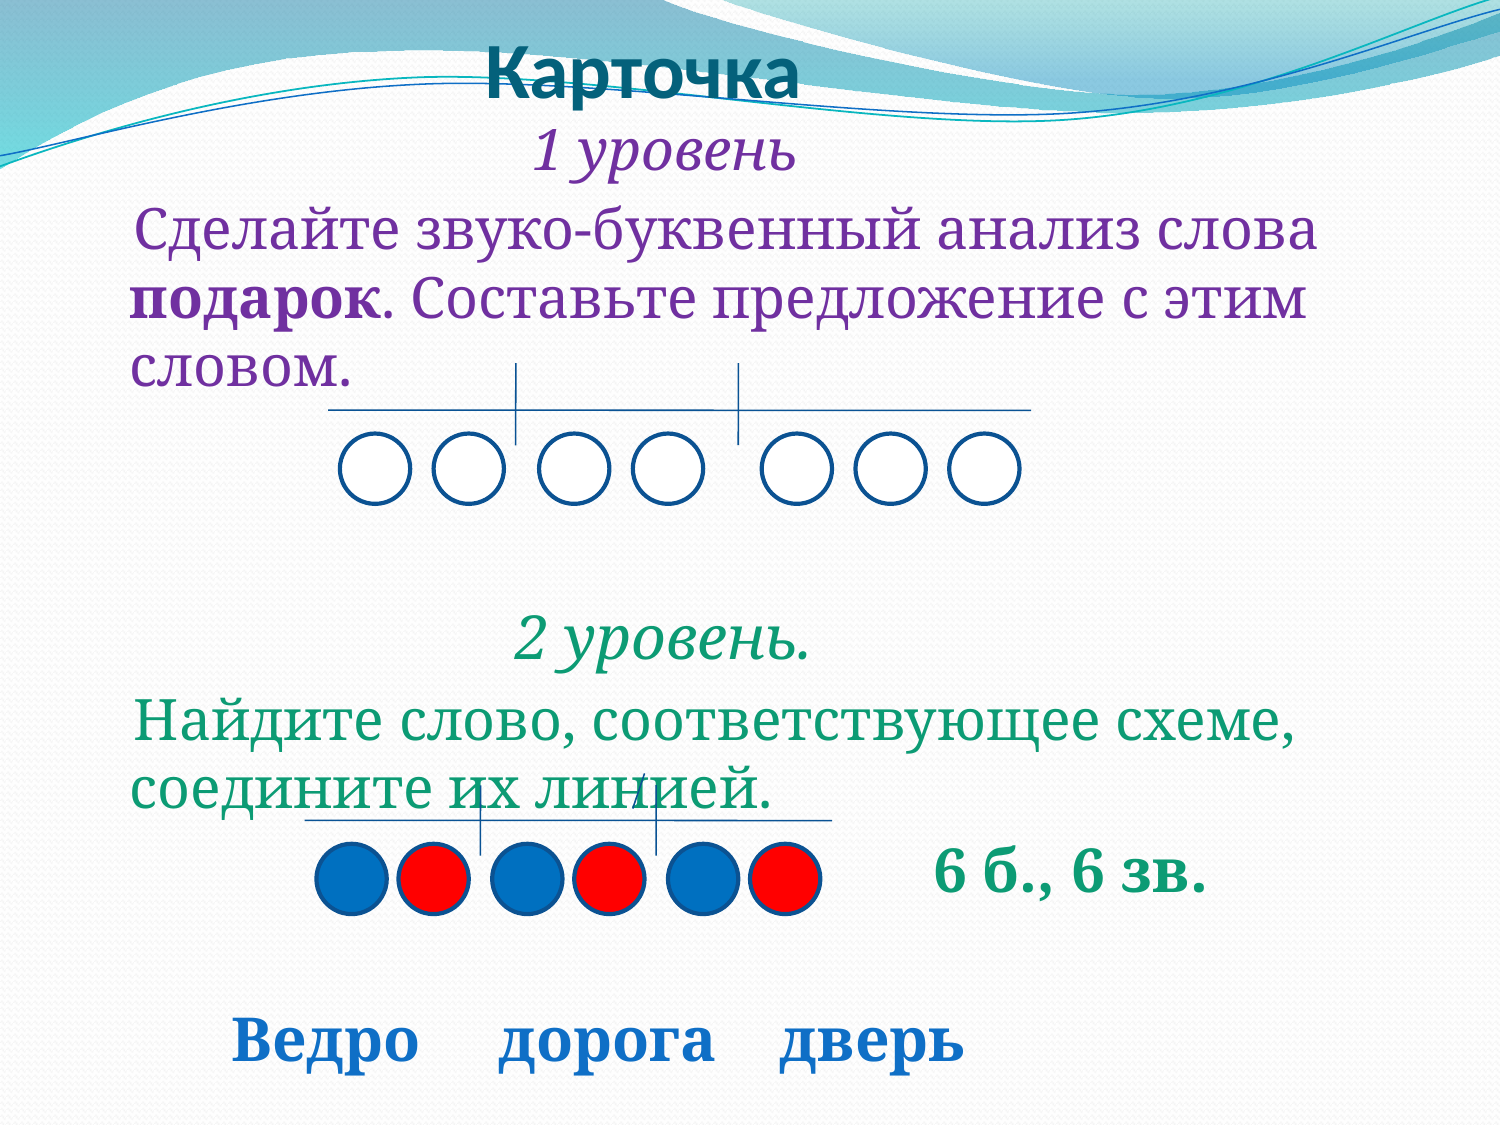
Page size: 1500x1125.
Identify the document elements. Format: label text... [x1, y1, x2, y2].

text_box [747, 841, 823, 917]
text_box [431, 431, 507, 506]
list 1 уровень Сделайте звуко-буквенный анализ слова подарок. Составьте предложение с этим словом. 2 уровень. Найдите слово, соответствующее схеме, соедините их линией. 6 б., 6 зв. Ведро дорога дверь [75, 105, 1425, 1090]
text_box [853, 431, 928, 506]
text_box [536, 431, 612, 506]
text_box [572, 841, 647, 917]
text_box [337, 431, 413, 506]
text_box [314, 841, 389, 917]
text_box [630, 431, 706, 506]
text_box [947, 431, 1022, 506]
text_box [759, 431, 835, 506]
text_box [620, 784, 657, 797]
text_box [665, 841, 741, 917]
title Карточка [75, 0, 1425, 105]
text_box [490, 841, 565, 917]
text_box [396, 841, 471, 917]
